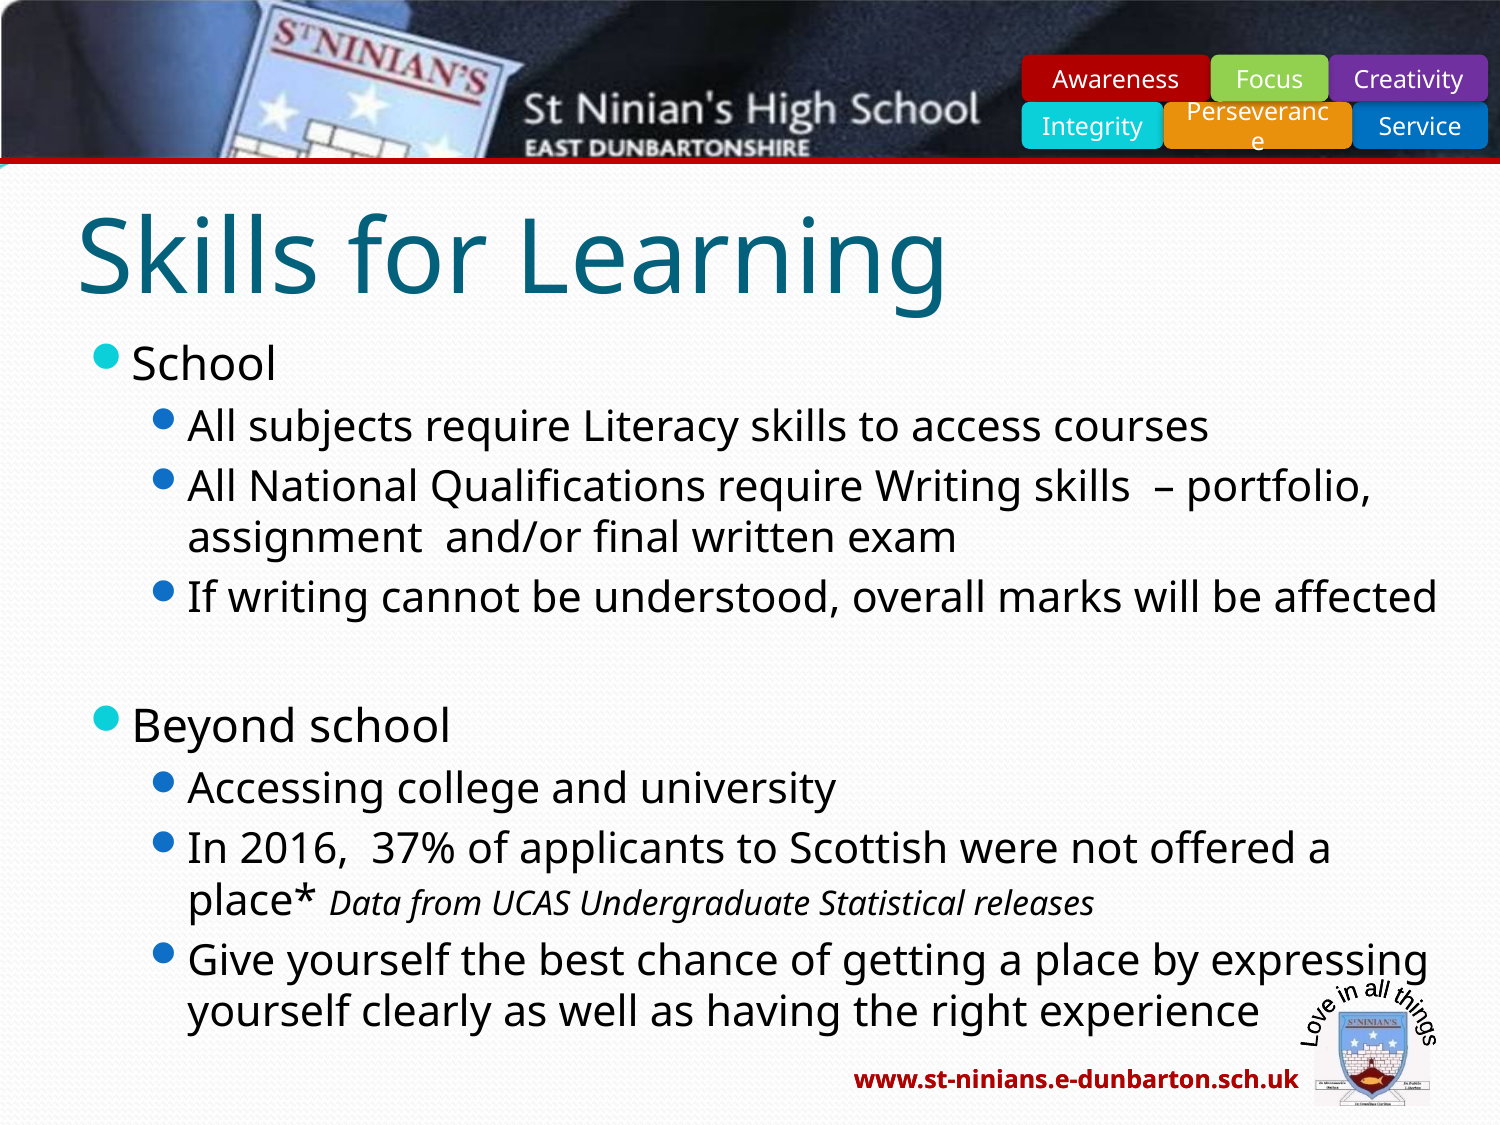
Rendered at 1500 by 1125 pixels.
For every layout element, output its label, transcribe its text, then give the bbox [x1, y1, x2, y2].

picture [1314, 1090, 1430, 1106]
list School All subjects require Literacy skills to access courses All National Qualifications require Writing skills – portfolio, assignment and/or final written exam If writing cannot be understood, overall marks will be affected Beyond school Accessing college and university In 2016, 37% of applicants to Scottish were not offered a place* Data from UCAS Undergraduate Statistical releases Give yourself the best chance of getting a place by expressing yourself clearly as well as having the right experience [75, 326, 1471, 1090]
title Skills for Learning [76, 172, 1427, 315]
picture [0, 0, 1500, 158]
